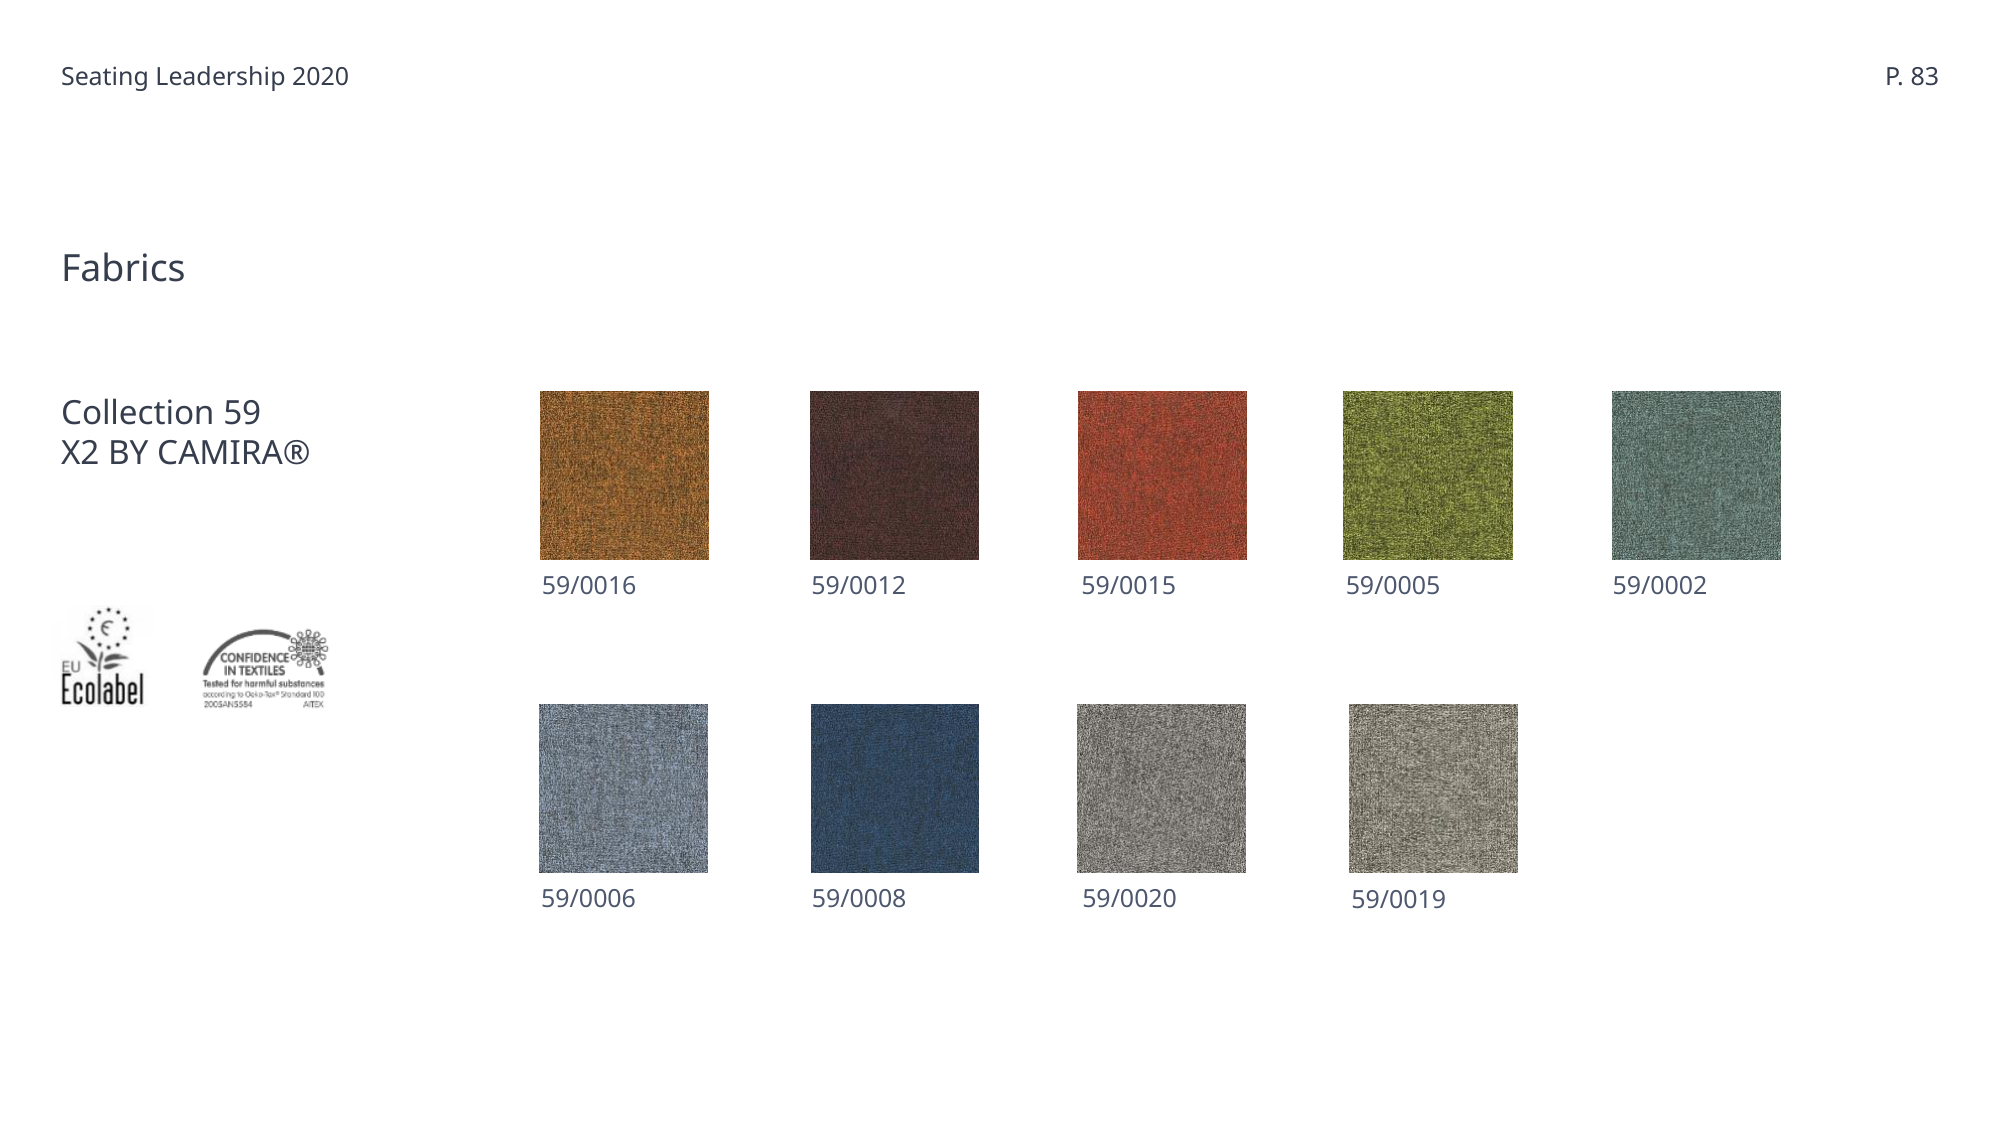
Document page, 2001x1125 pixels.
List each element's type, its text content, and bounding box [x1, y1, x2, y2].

picture [1343, 391, 1513, 560]
title Fabrics [60, 243, 540, 392]
text_box 59/0005 [1345, 561, 1574, 607]
picture [1078, 391, 1247, 560]
picture [1349, 704, 1518, 873]
text_box 59/0015 [1081, 561, 1309, 607]
text_box 59/0008 [811, 875, 1040, 920]
text_box 59/0006 [541, 875, 769, 920]
picture [1077, 704, 1246, 873]
picture [810, 391, 979, 560]
picture [174, 588, 354, 748]
picture [539, 704, 708, 873]
text_box 59/0012 [811, 561, 1039, 607]
text_box 59/0016 [541, 561, 770, 607]
text_box 59/0002 [1612, 561, 1840, 607]
picture [52, 605, 154, 707]
picture [539, 391, 709, 560]
picture [811, 704, 979, 873]
text_box 59/0019 [1351, 876, 1579, 922]
list Collection 59 X2 BY CAMIRA® [60, 391, 504, 1065]
footer Seating Leadership 2020 [60, 60, 658, 121]
picture [1612, 391, 1781, 560]
text_box 59/0020 [1082, 875, 1310, 920]
slide_number P. 83 [1489, 60, 1940, 121]
